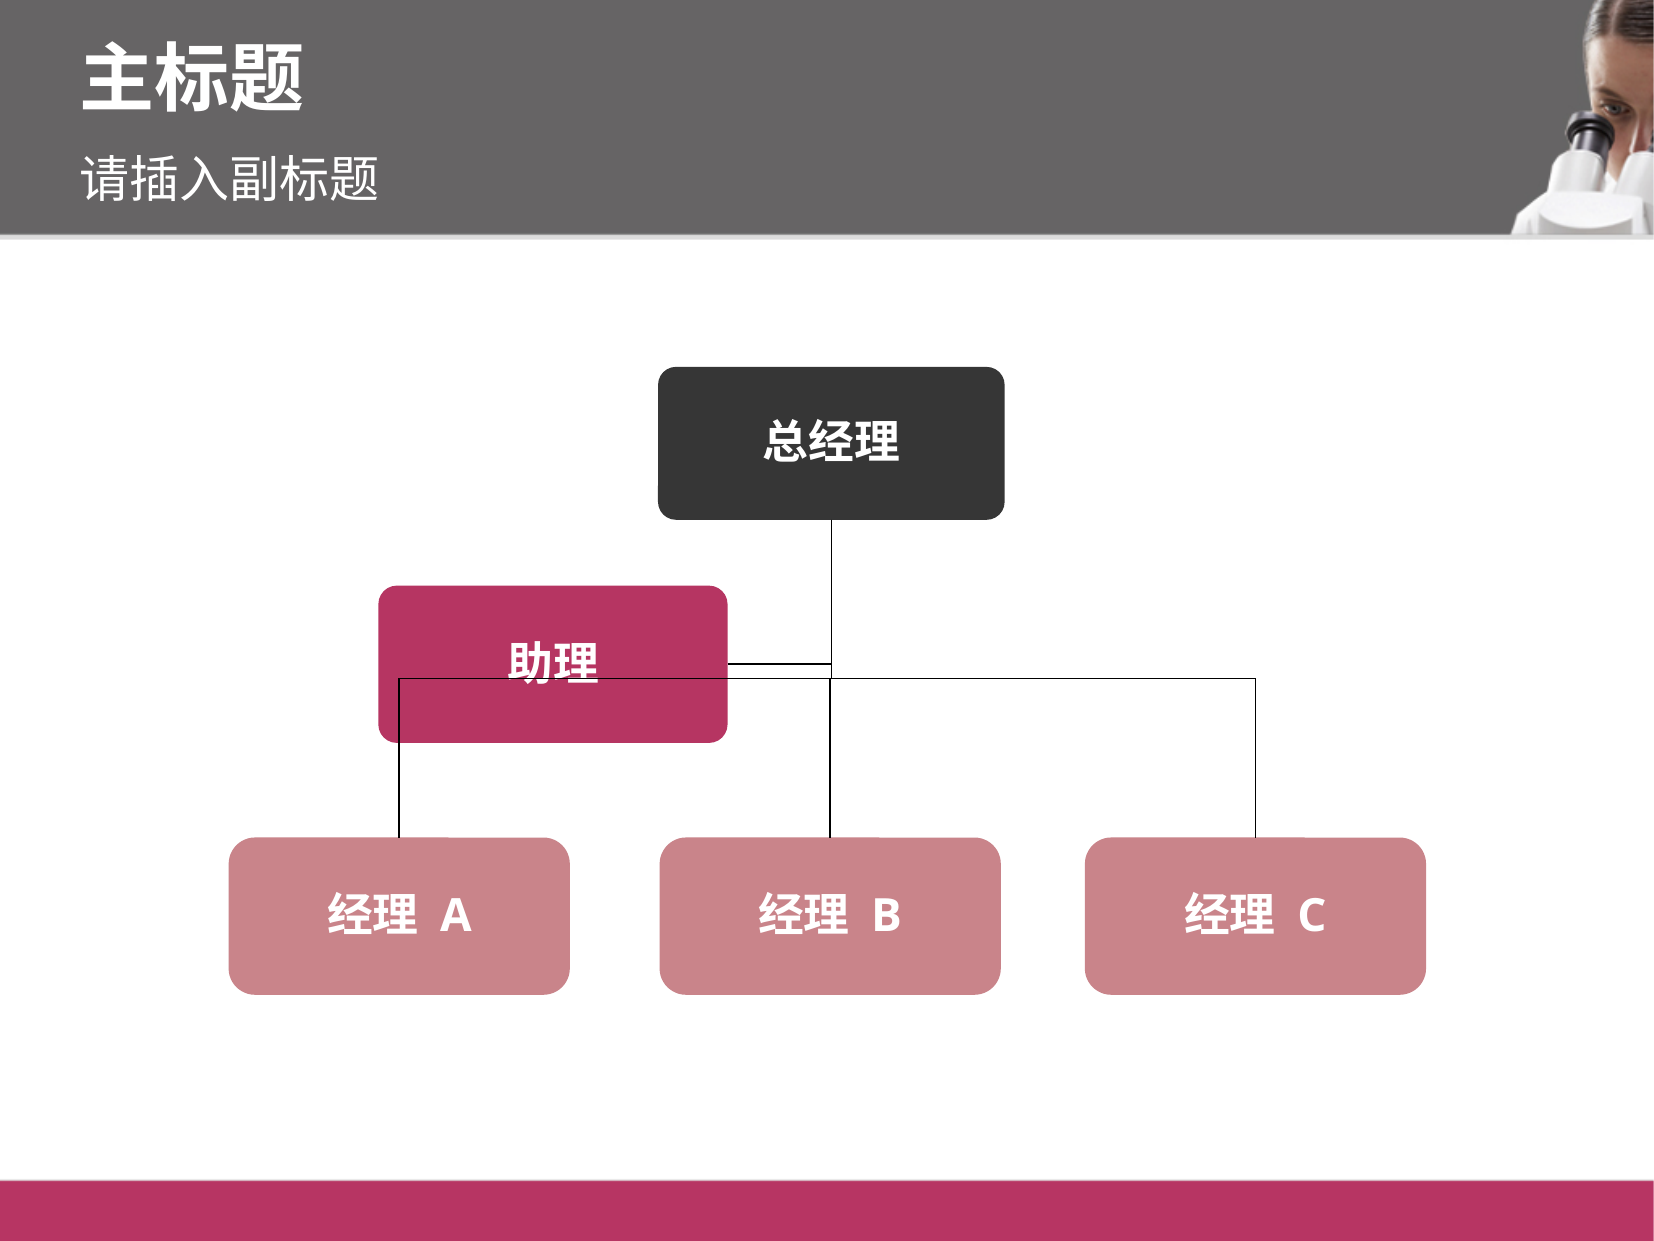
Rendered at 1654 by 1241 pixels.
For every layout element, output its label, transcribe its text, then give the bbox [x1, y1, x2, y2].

text_box 经理 C [1084, 837, 1427, 995]
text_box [832, 519, 1256, 838]
text_box 经理 B [659, 838, 1001, 995]
text_box 经理 A [228, 837, 570, 995]
picture [0, 0, 1654, 1241]
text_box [399, 519, 830, 838]
text_box 主标题 请插入副标题 [65, 29, 1501, 216]
text_box 总经理 [657, 366, 1005, 519]
text_box 助理 [378, 585, 399, 743]
